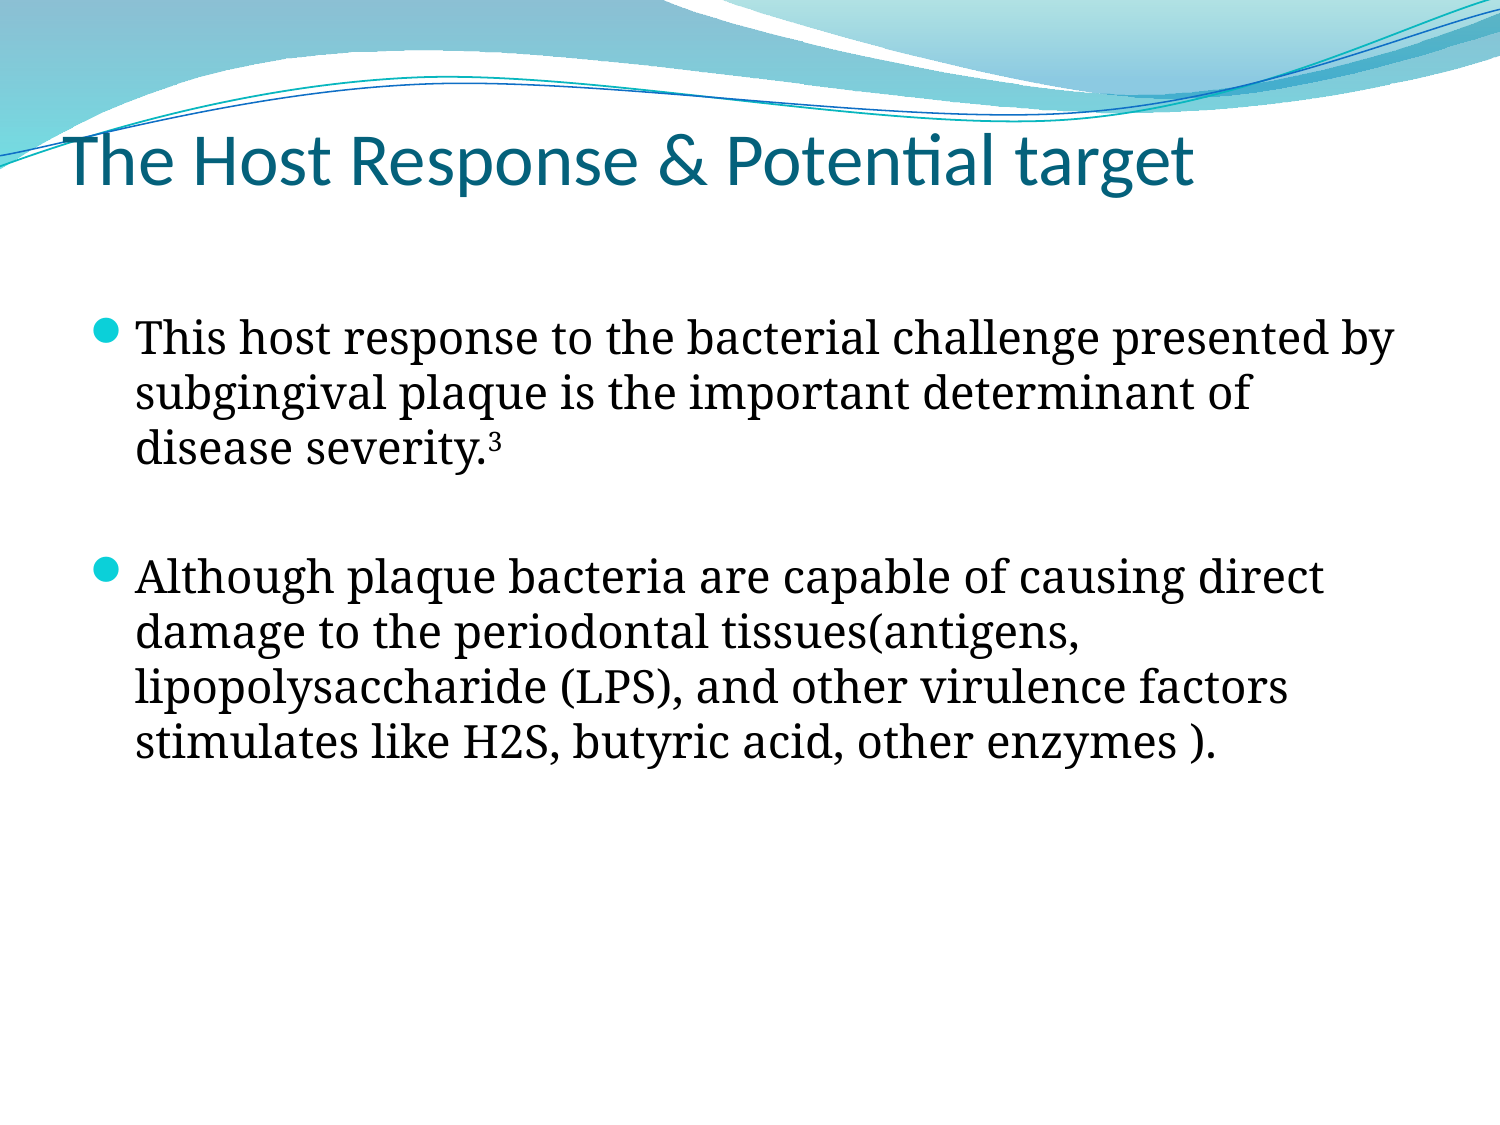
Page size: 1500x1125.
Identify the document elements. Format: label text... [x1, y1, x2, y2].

title The Host Response & Potential target [62, 87, 1388, 200]
list This host response to the bacterial challenge presented by subgingival plaque is the important determinant of disease severity.3 Although plaque bacteria are capable of causing direct damage to the periodontal tissues(antigens, lipopolysaccharide (LPS), and other virulence factors stimulates like H2S, butyric acid, other enzymes ). [75, 237, 1425, 1038]
